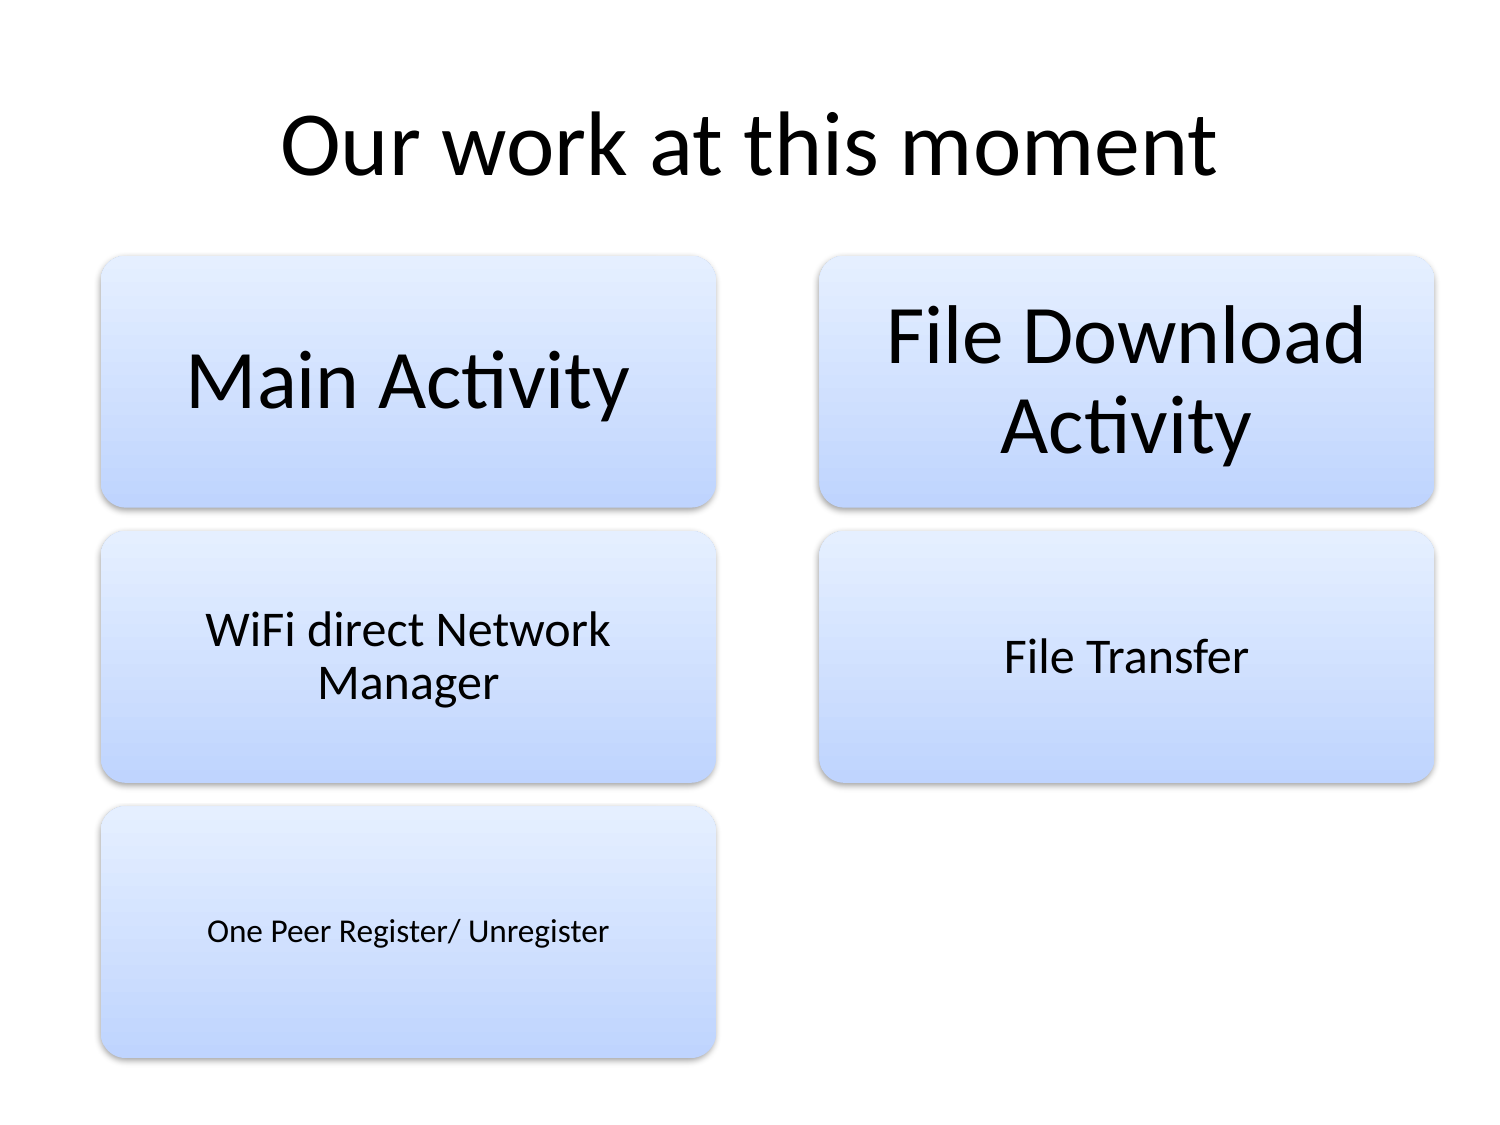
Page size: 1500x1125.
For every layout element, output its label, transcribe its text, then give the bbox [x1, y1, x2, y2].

title Our work at this moment [75, 45, 1425, 233]
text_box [100, 255, 1436, 1059]
